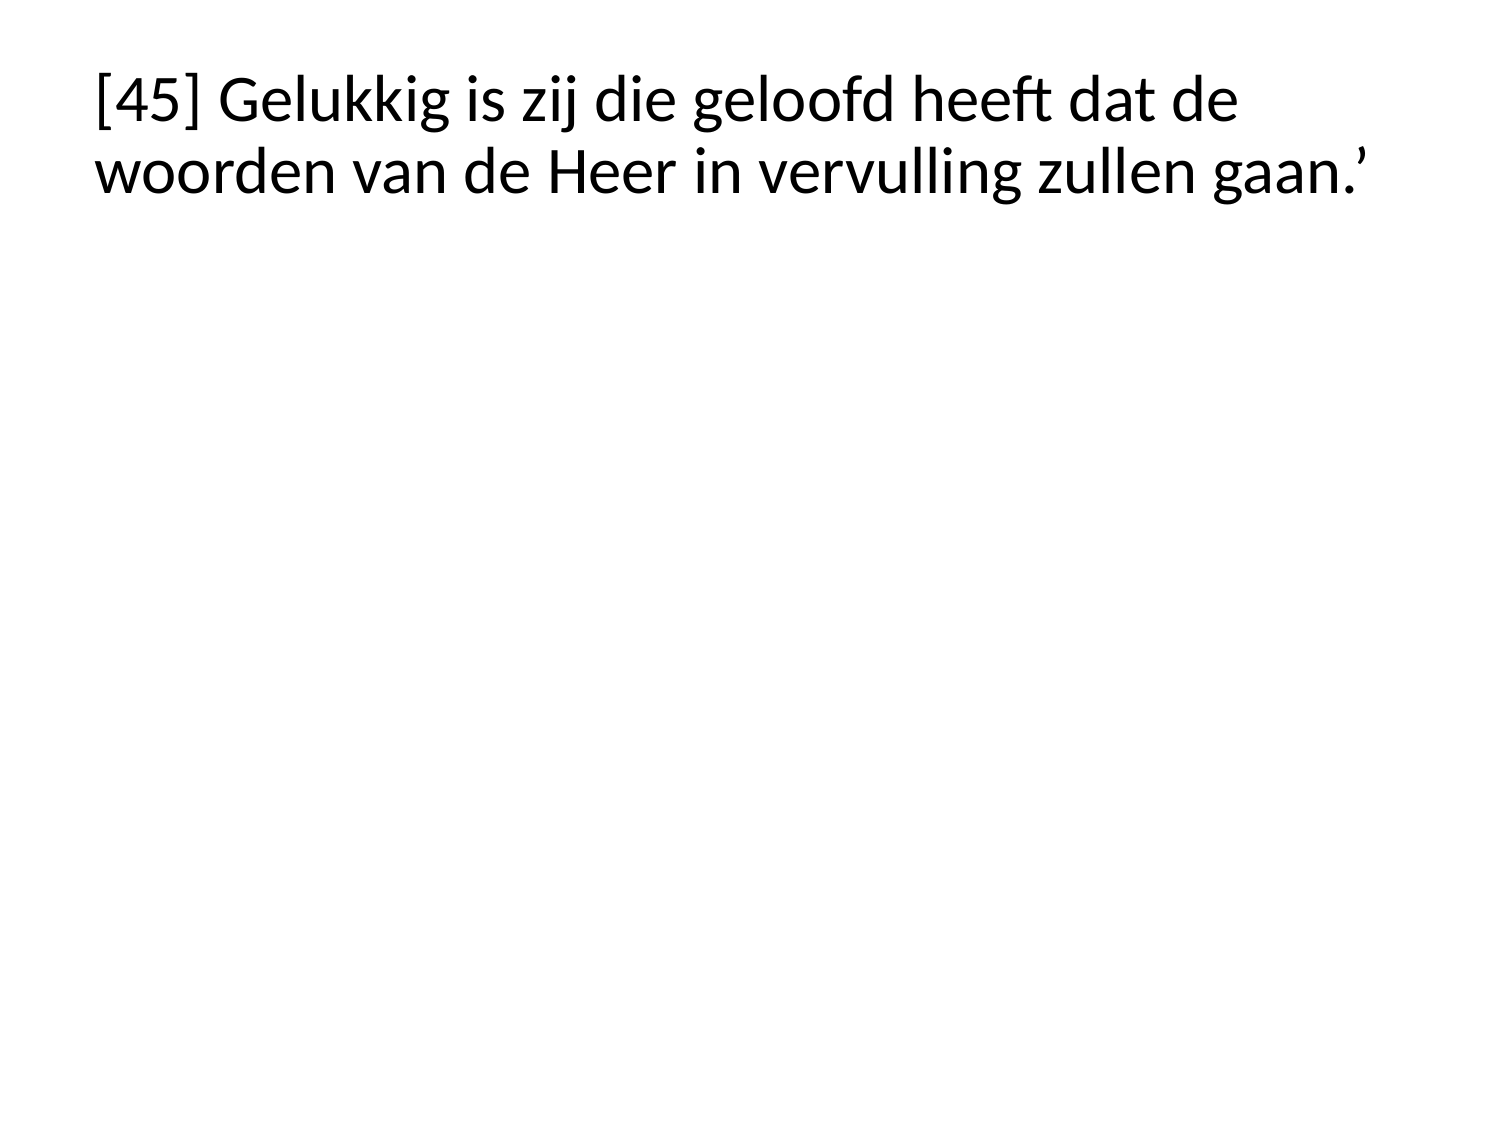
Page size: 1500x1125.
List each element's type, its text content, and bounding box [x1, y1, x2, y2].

list [45] Gelukkig is zij die geloofd heeft dat de woorden van de Heer in vervulling zullen gaan.’ [79, 56, 1389, 1025]
